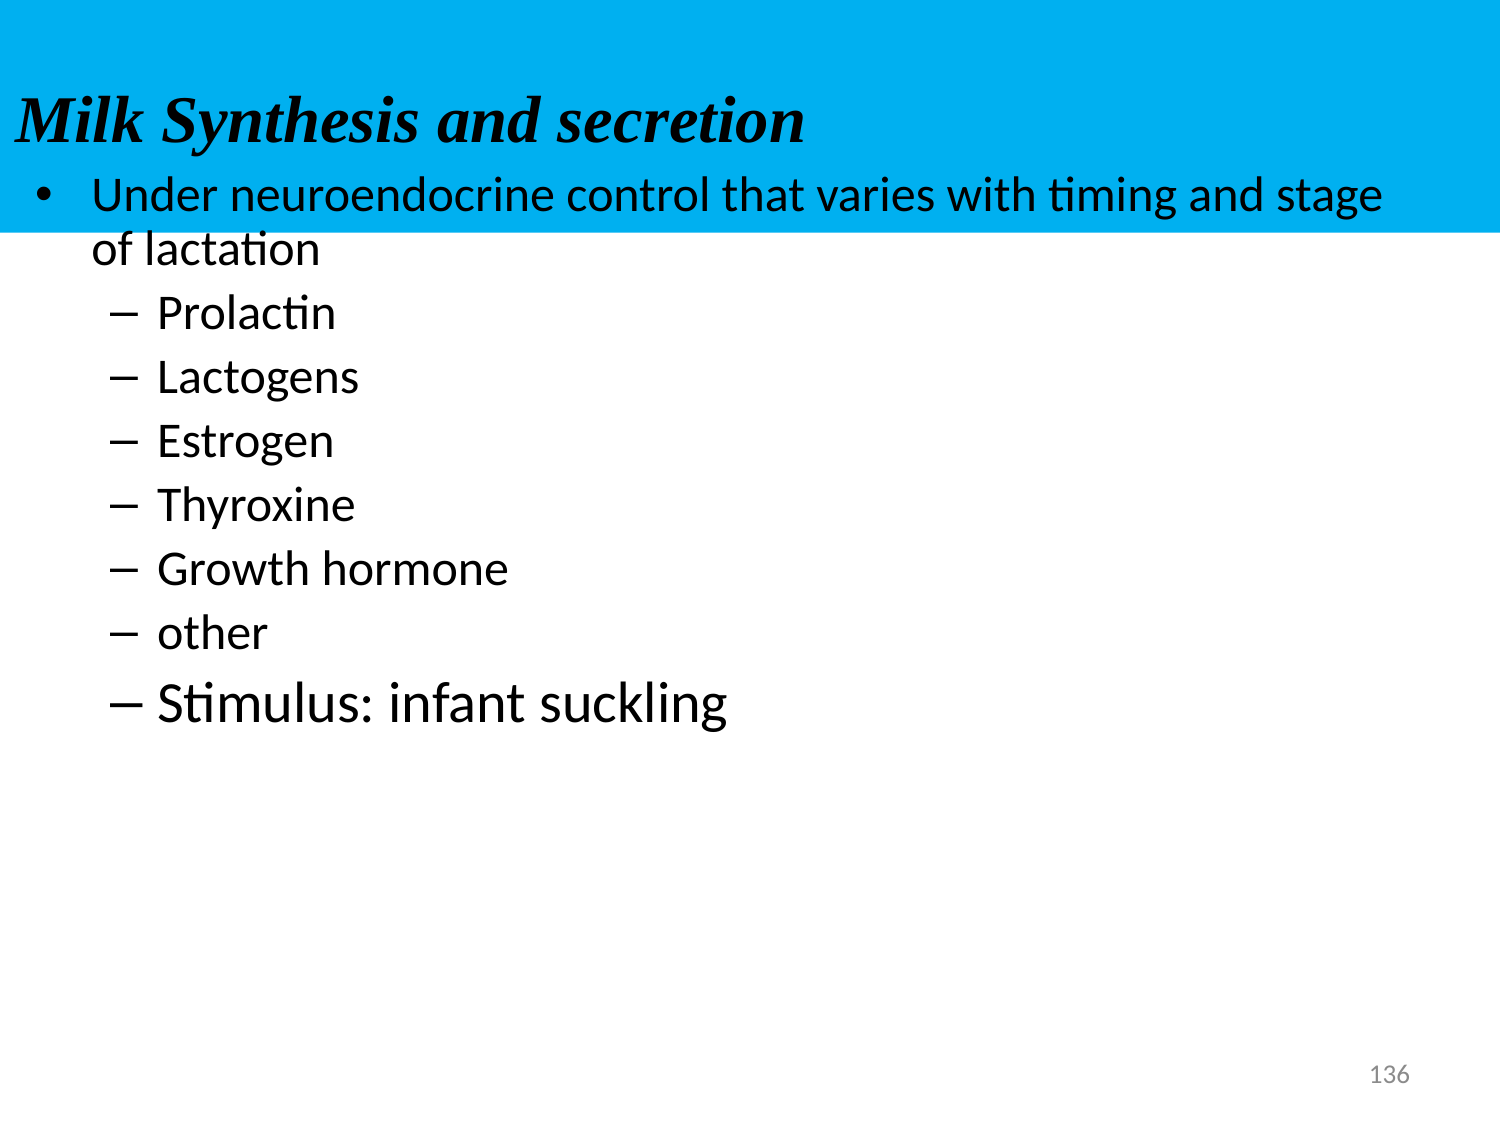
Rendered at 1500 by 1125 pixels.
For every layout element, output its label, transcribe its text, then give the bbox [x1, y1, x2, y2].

slide_number 136 [1074, 1042, 1425, 1103]
list Under neuroendocrine control that varies with timing and stage of lactation Prolactin Lactogens Estrogen Thyroxine Growth hormone other Stimulus: infant suckling [20, 161, 1425, 1005]
title Milk Synthesis and secretion [0, 0, 1500, 233]
